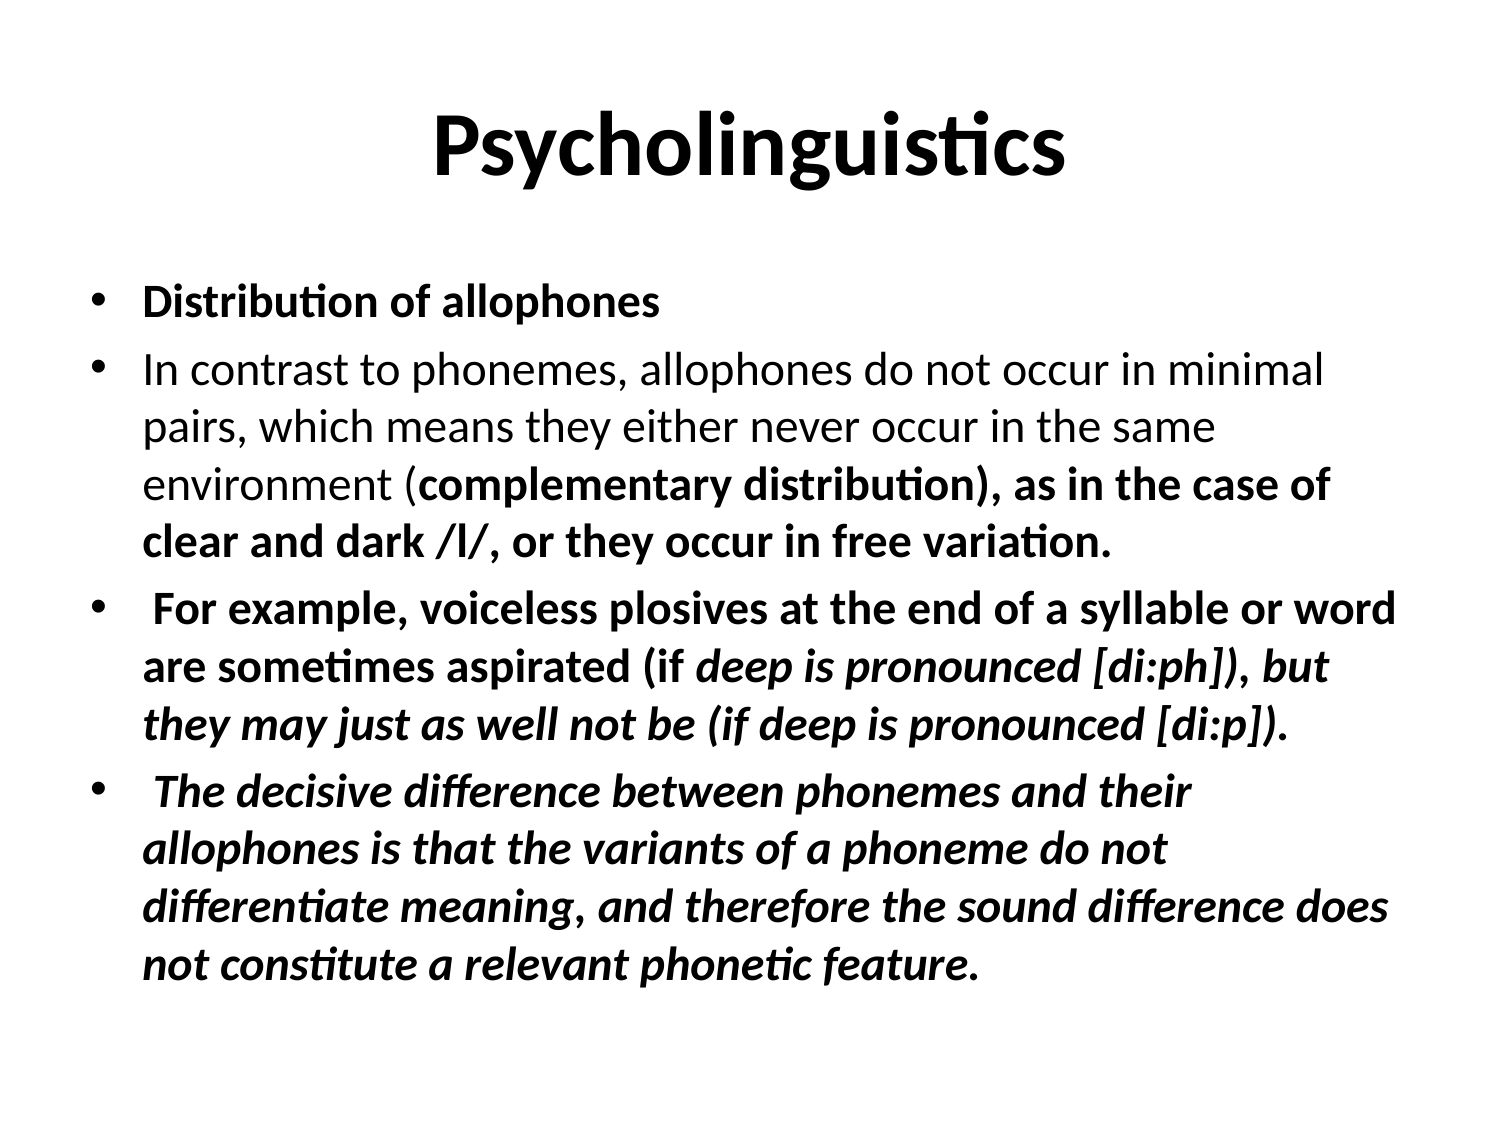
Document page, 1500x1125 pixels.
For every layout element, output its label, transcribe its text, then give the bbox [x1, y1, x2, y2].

list Distribution of allophones In contrast to phonemes, allophones do not occur in minimal pairs, which means they either never occur in the same environment (complementary distribution), as in the case of clear and dark /l/, or they occur in free variation. For example, voiceless plosives at the end of a syllable or word are sometimes aspirated (if deep is pronounced [di:ph]), but they may just as well not be (if deep is pronounced [di:p]). The decisive difference between phonemes and their allophones is that the variants of a phoneme do not differentiate meaning, and therefore the sound difference does not constitute a relevant phonetic feature. [75, 262, 1425, 1005]
title Psycholinguistics [75, 45, 1425, 233]
